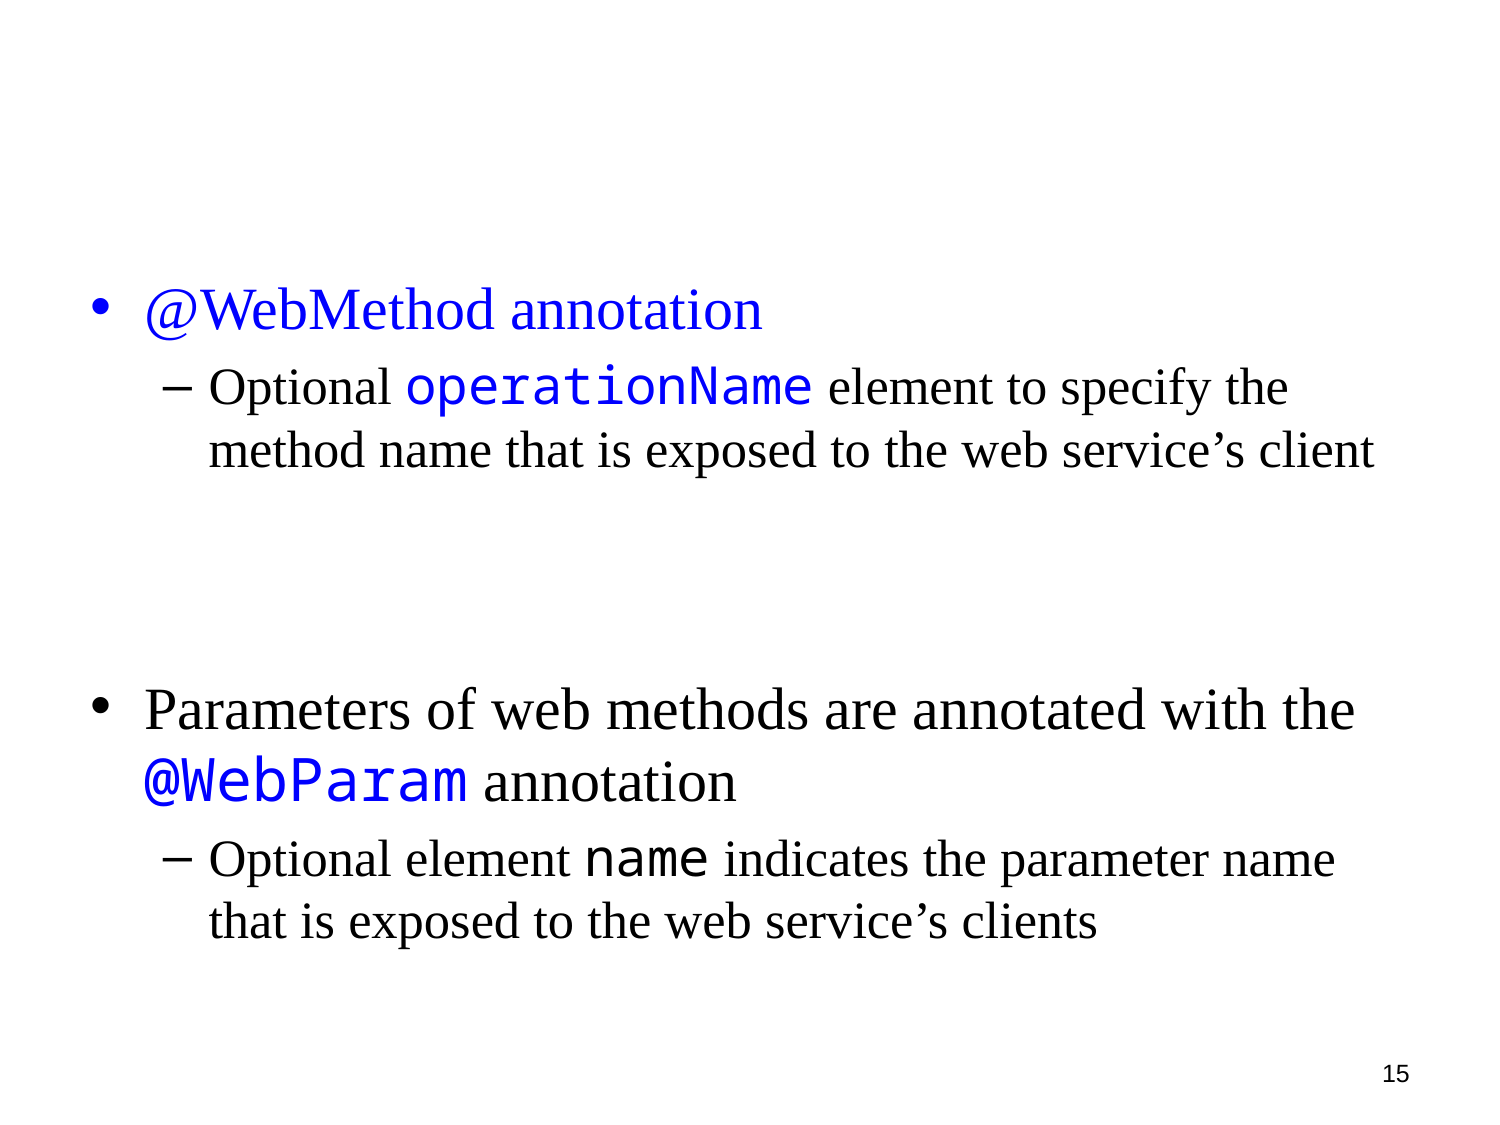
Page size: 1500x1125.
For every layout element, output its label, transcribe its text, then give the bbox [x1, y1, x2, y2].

list @WebMethod annotation Optional operationName element to specify the method name that is exposed to the web service’s client Parameters of web methods are annotated with the @WebParam annotation Optional element name indicates the parameter name that is exposed to the web service’s clients [75, 262, 1425, 1005]
slide_number 15 [1074, 1042, 1425, 1103]
